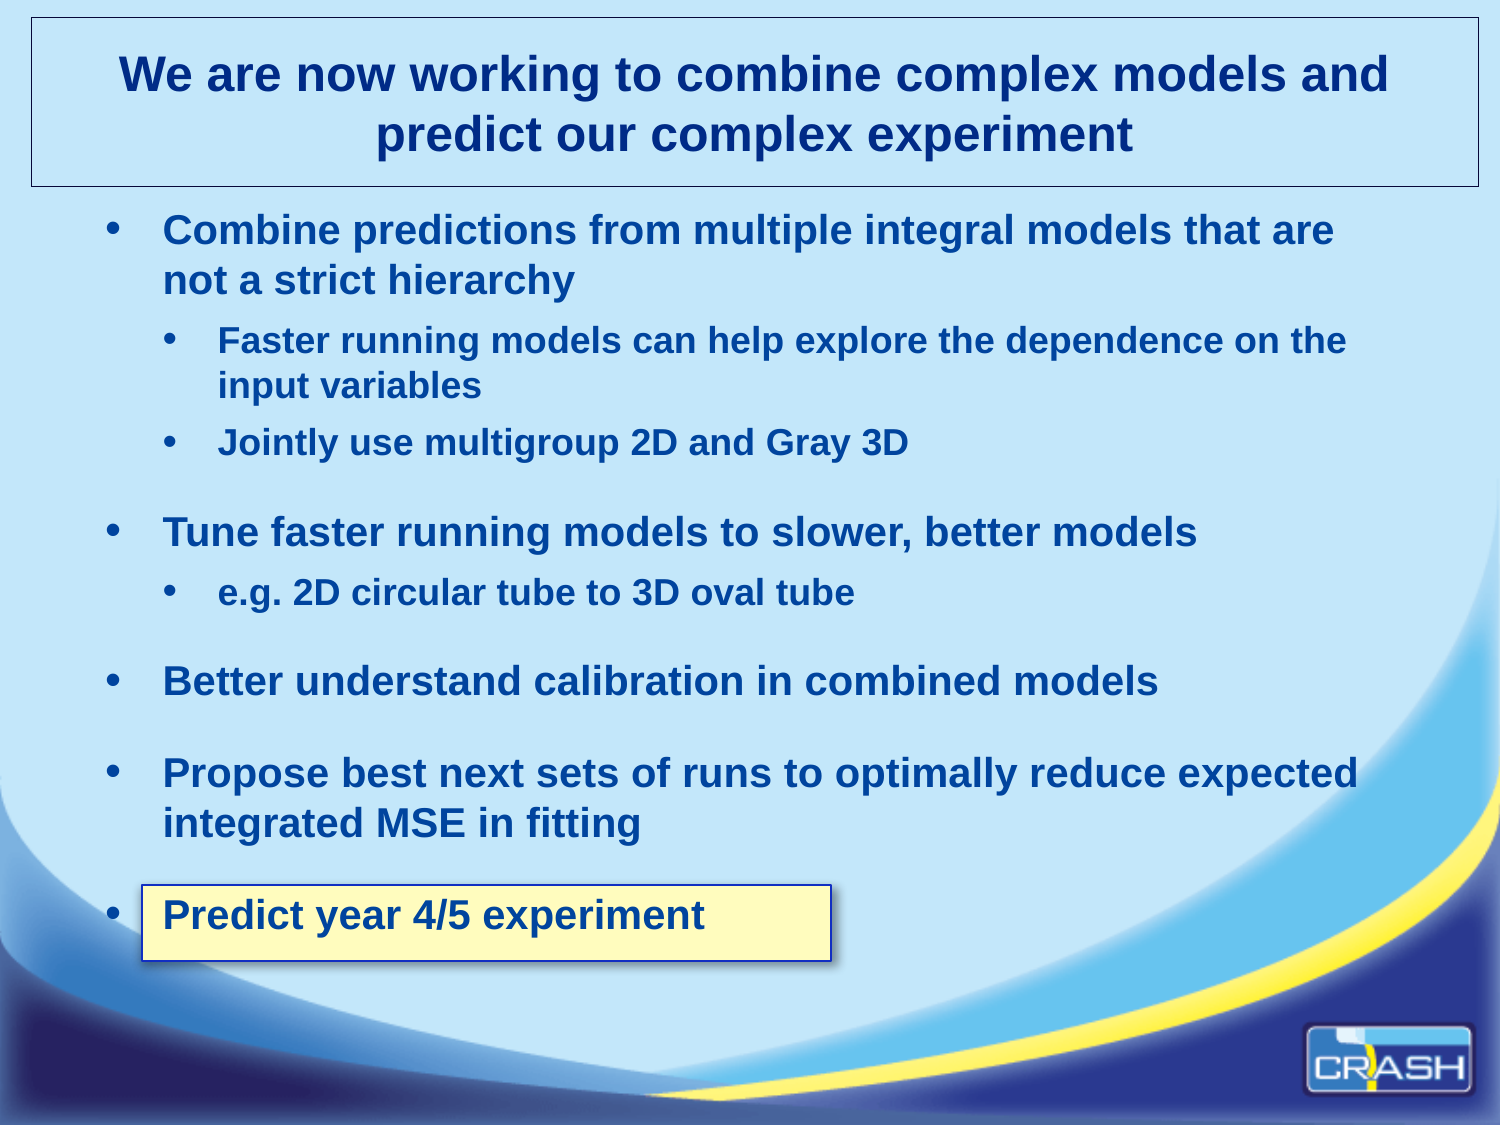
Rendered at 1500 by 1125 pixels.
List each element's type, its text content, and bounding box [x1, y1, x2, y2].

picture [0, 0, 1500, 1125]
title We are now working to combine complex models and predict our complex experiment [31, 17, 1479, 187]
list Combine predictions from multiple integral models that are not a strict hierarchy Faster running models can help explore the dependence on the input variables Jointly use multigroup 2D and Gray 3D Tune faster running models to slower, better models e.g. 2D circular tube to 3D oval tube Better understand calibration in combined models Propose best next sets of runs to optimally reduce expected integrated MSE in fitting Predict year 4/5 experiment [89, 195, 1410, 1013]
